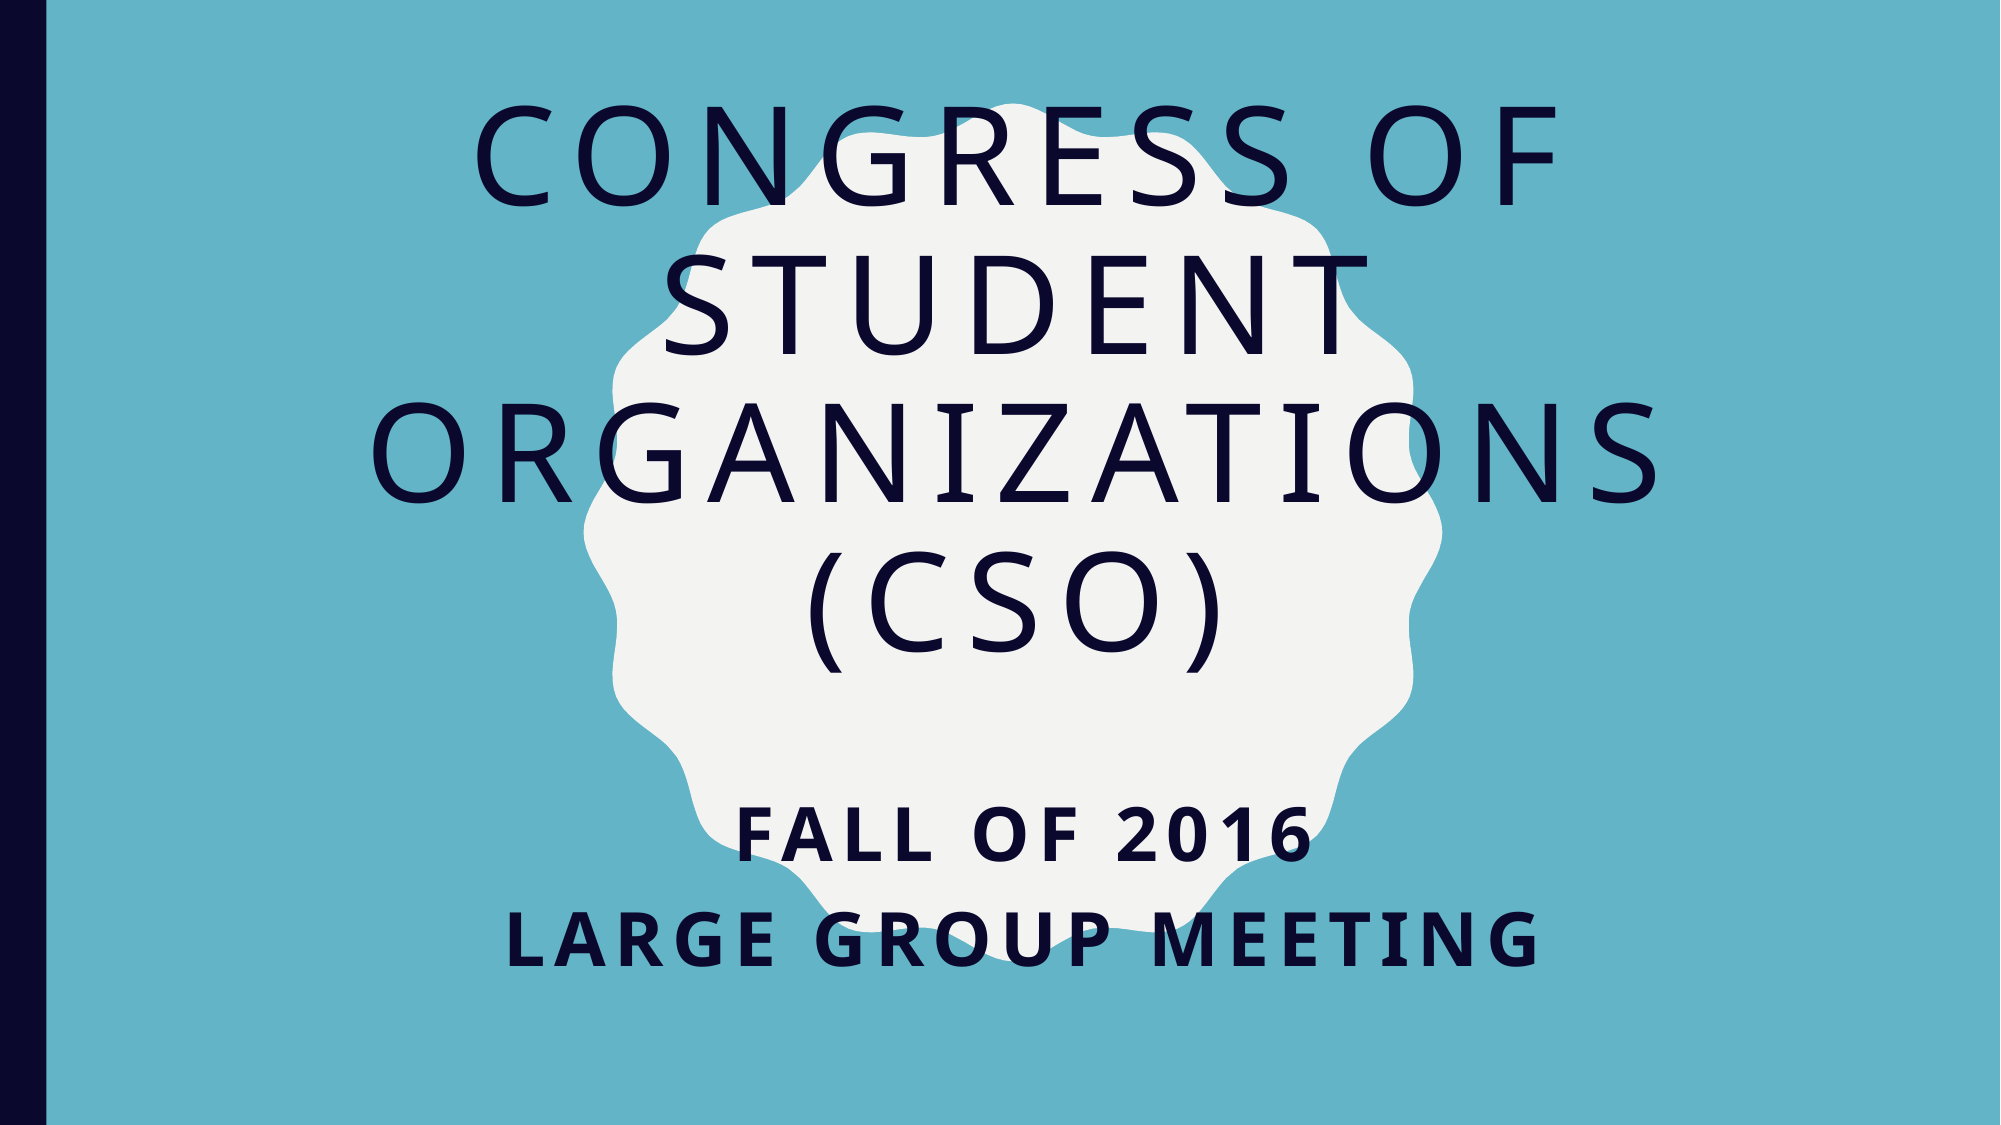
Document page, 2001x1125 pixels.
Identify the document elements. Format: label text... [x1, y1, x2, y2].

title Congress of Student Organizations (CSO) [176, 180, 1870, 902]
subtitle Fall of 2016 Large Group Meeting [363, 779, 1684, 902]
